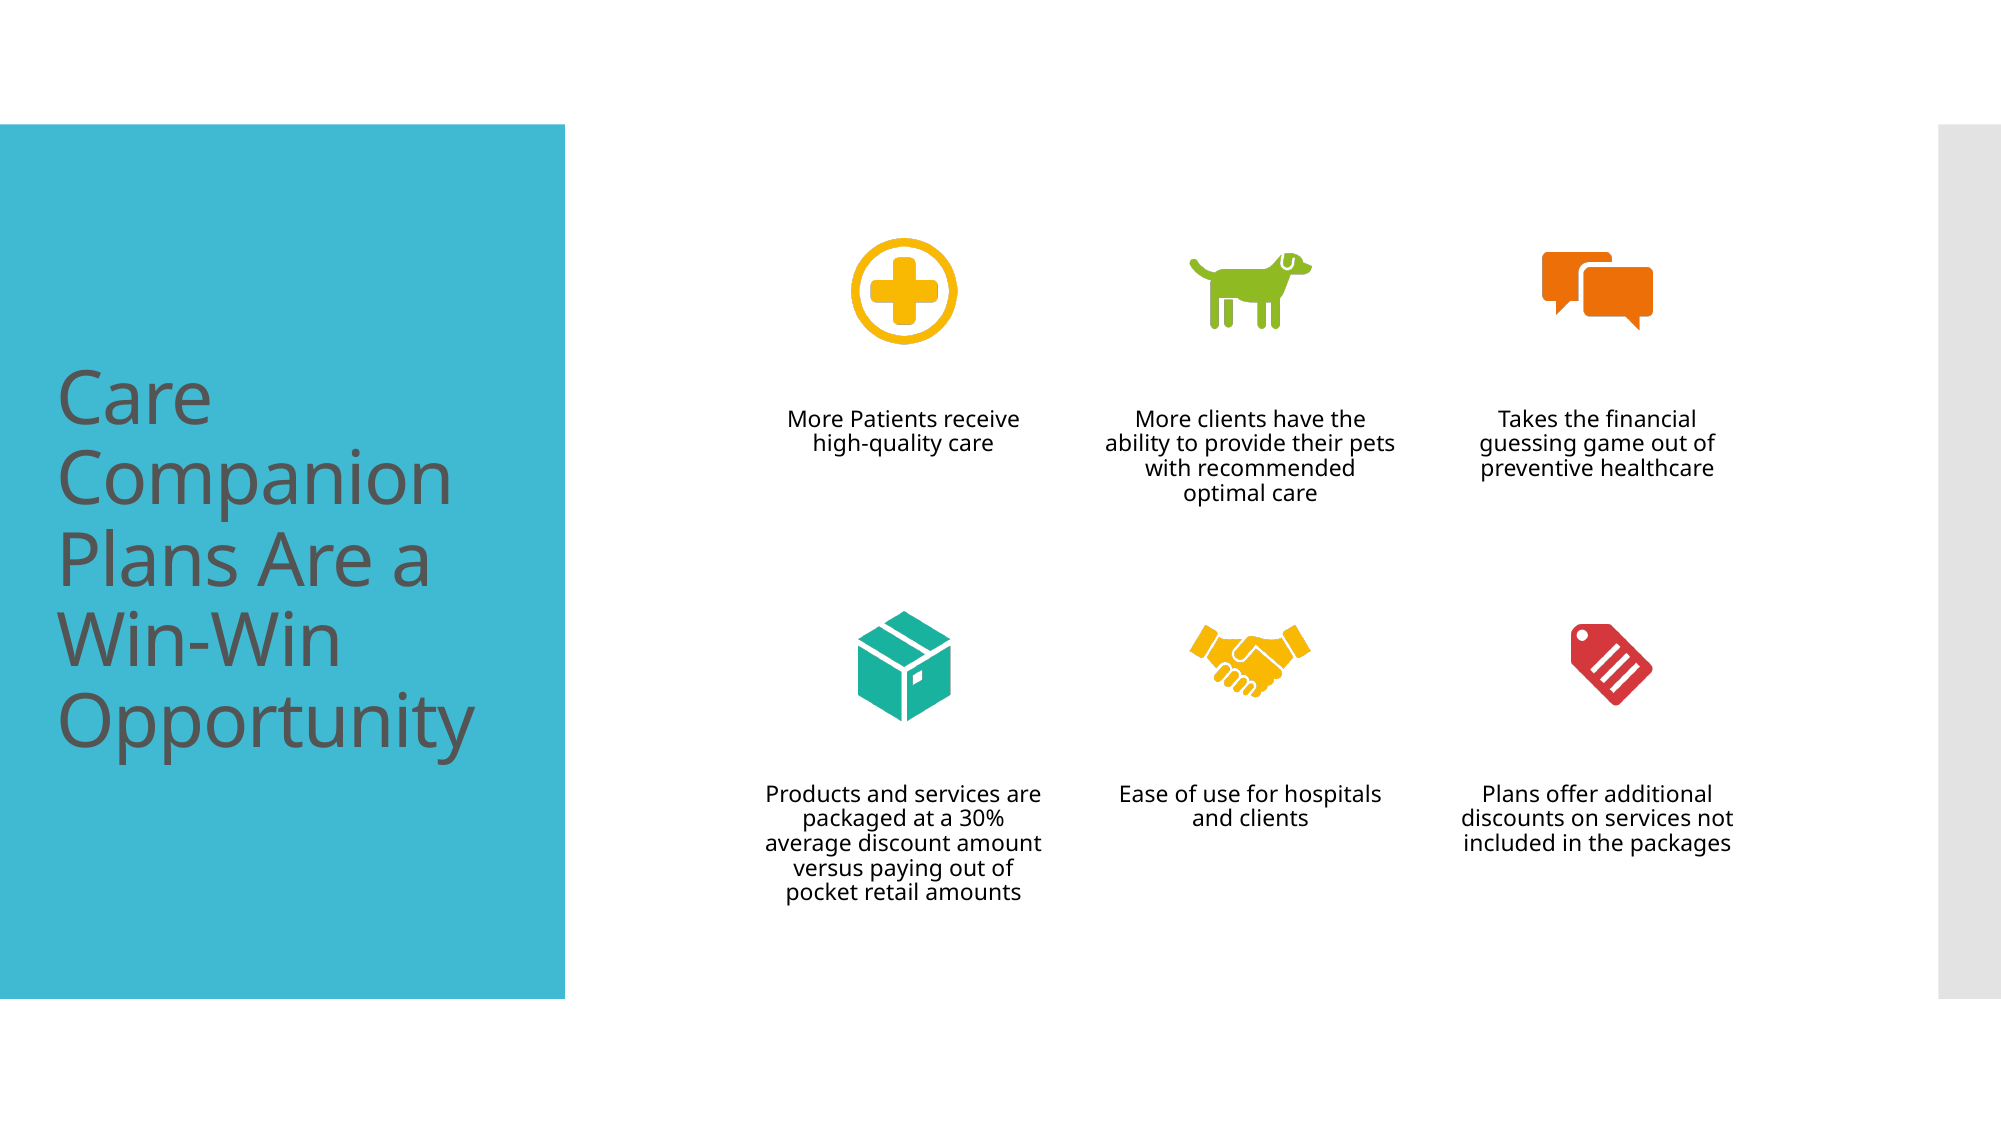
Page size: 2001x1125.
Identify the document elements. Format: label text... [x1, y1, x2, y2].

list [616, 145, 1885, 980]
title Care Companion Plans Are a Win-Win Opportunity [41, 184, 525, 940]
